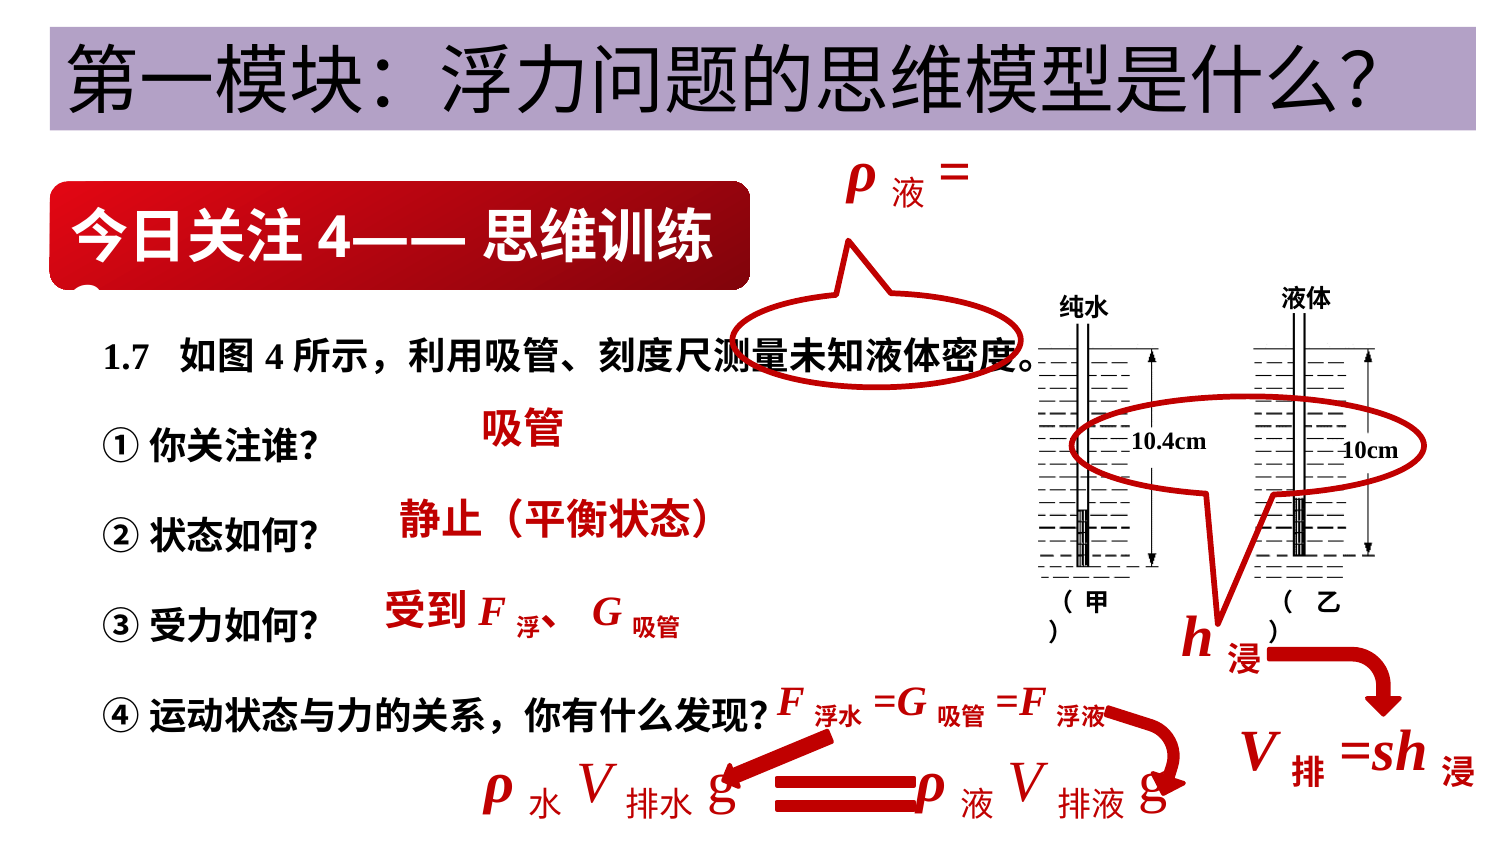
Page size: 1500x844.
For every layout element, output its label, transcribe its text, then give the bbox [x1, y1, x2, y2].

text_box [488, 736, 835, 823]
text_box 1.7 如图4所示，利用吸管、刻度尺测量未知液体密度。 ①你关注谁？ ②状态如何？ ③受力如何？ ④运动状态与力的关系，你有什么发现？ [87, 299, 1034, 745]
text_box [839, 800, 914, 812]
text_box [919, 720, 1192, 823]
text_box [1033, 275, 1425, 620]
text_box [49, 181, 726, 290]
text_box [1071, 396, 1425, 678]
text_box 静止（平衡状态） [384, 485, 749, 550]
text_box 受到F浮、G吸管 [370, 576, 696, 649]
text_box F浮水=G吸管=F浮液 [762, 666, 1121, 738]
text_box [732, 125, 1023, 388]
text_box [839, 776, 914, 788]
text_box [49, 26, 1477, 131]
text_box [1238, 648, 1477, 791]
text_box 吸管 [467, 394, 581, 460]
